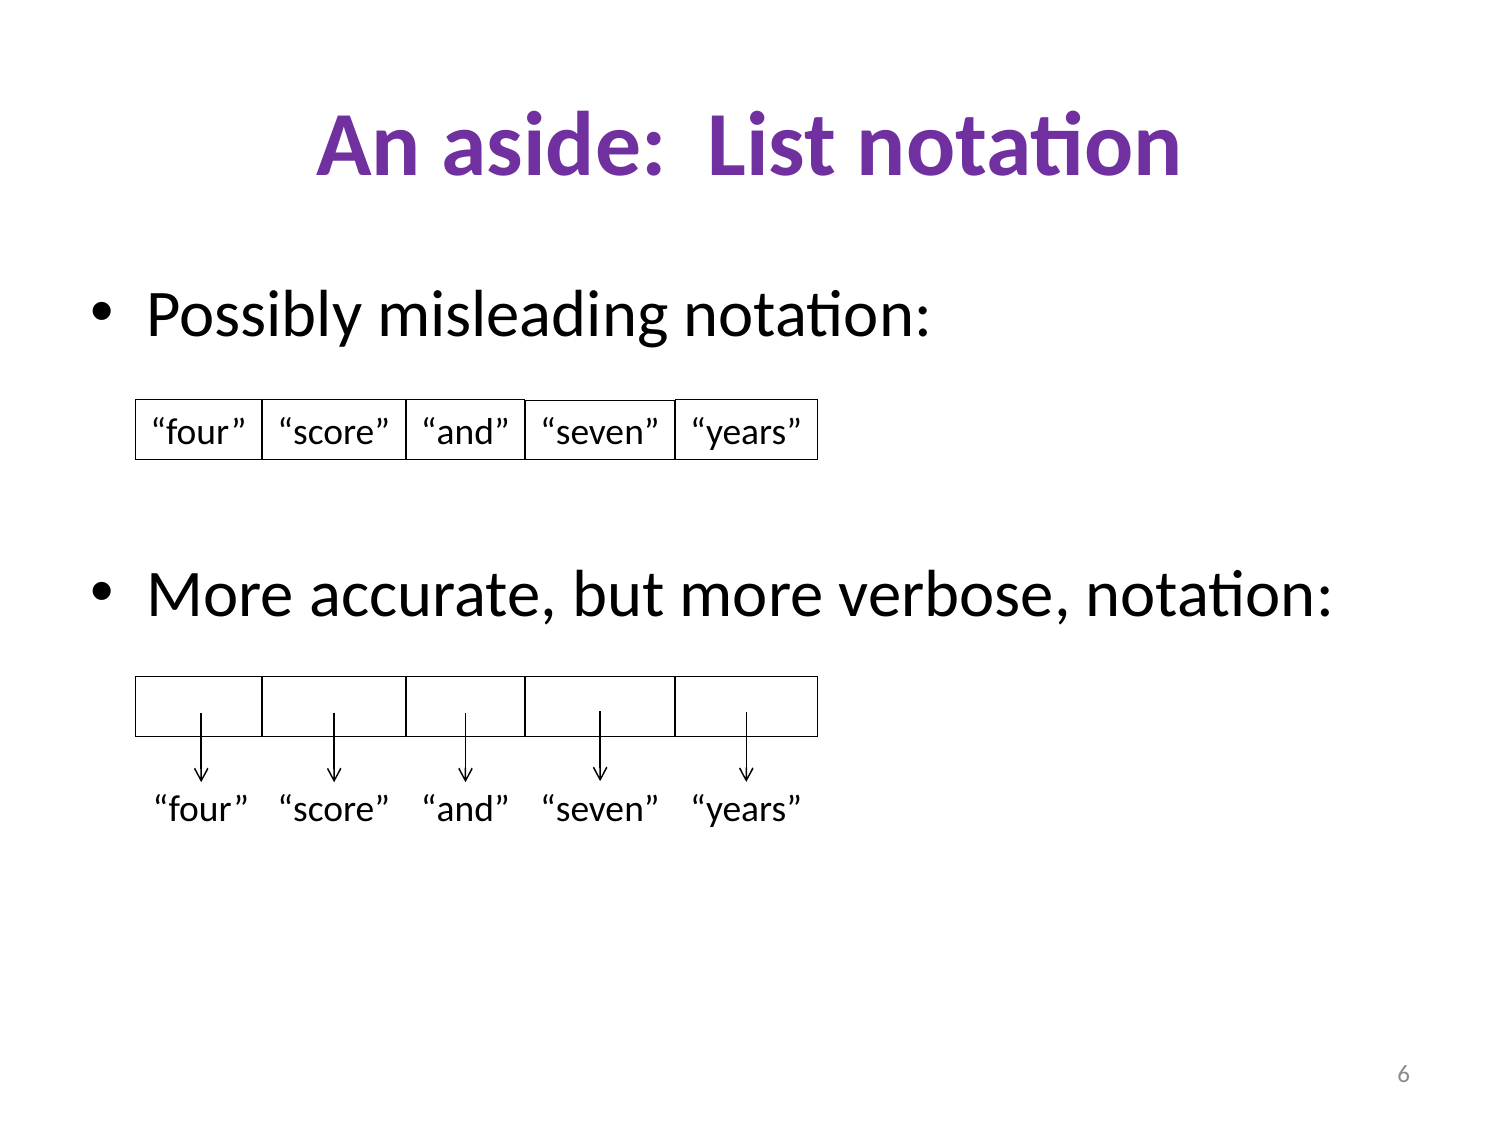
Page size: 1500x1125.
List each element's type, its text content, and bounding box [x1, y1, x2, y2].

title An aside: List notation [75, 45, 1425, 233]
text_box “seven” [525, 676, 675, 737]
text_box “and” [406, 676, 525, 737]
text_box “years” [675, 676, 818, 737]
text_box “four” [135, 676, 262, 737]
text_box “and” [406, 776, 525, 837]
list Possibly misleading notation: More accurate, but more verbose, notation: [75, 262, 1425, 1005]
text_box “years” [675, 399, 818, 460]
text_box “seven” [525, 400, 675, 460]
text_box “years” [675, 776, 818, 837]
text_box “score” [262, 776, 406, 837]
text_box “four” [138, 776, 262, 837]
text_box “seven” [525, 776, 675, 837]
text_box “score” [262, 676, 406, 737]
text_box “and” [406, 399, 525, 460]
slide_number 6 [1074, 1042, 1425, 1103]
text_box “score” [262, 399, 406, 460]
text_box “four” [135, 399, 262, 460]
